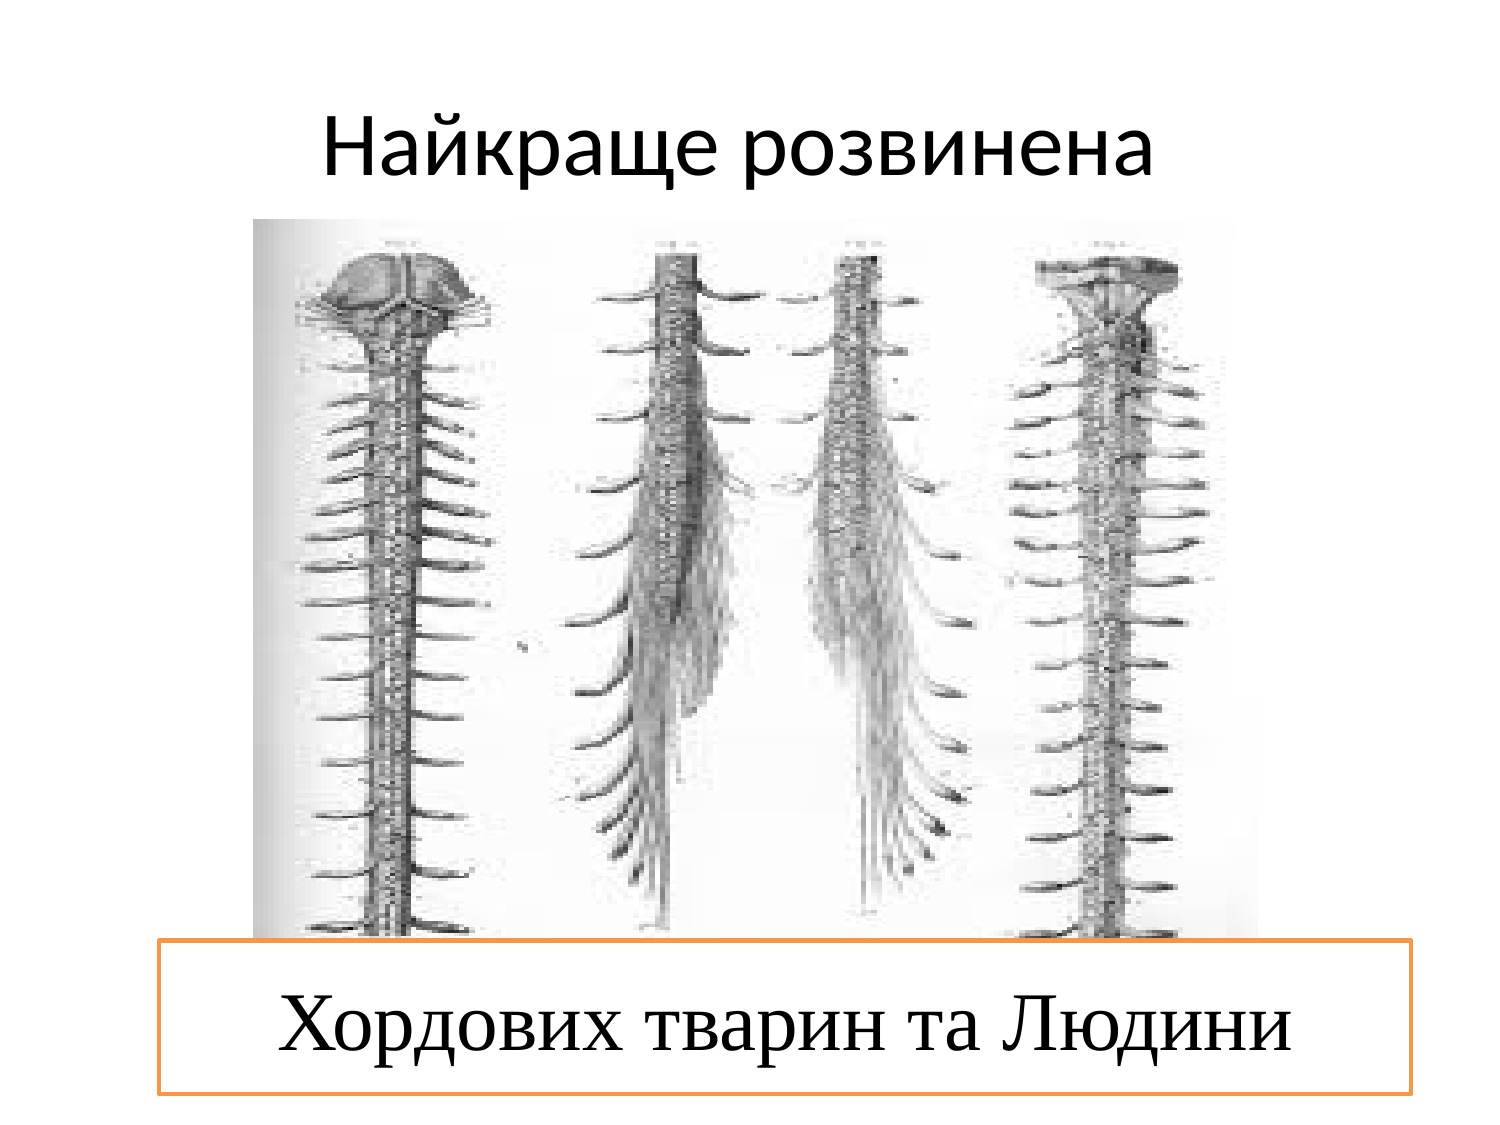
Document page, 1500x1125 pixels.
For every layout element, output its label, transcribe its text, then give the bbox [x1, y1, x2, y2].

text_box Хордових тварин та Людини [157, 938, 1413, 1096]
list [253, 219, 1259, 977]
title Найкраще розвинена [75, 45, 1425, 233]
